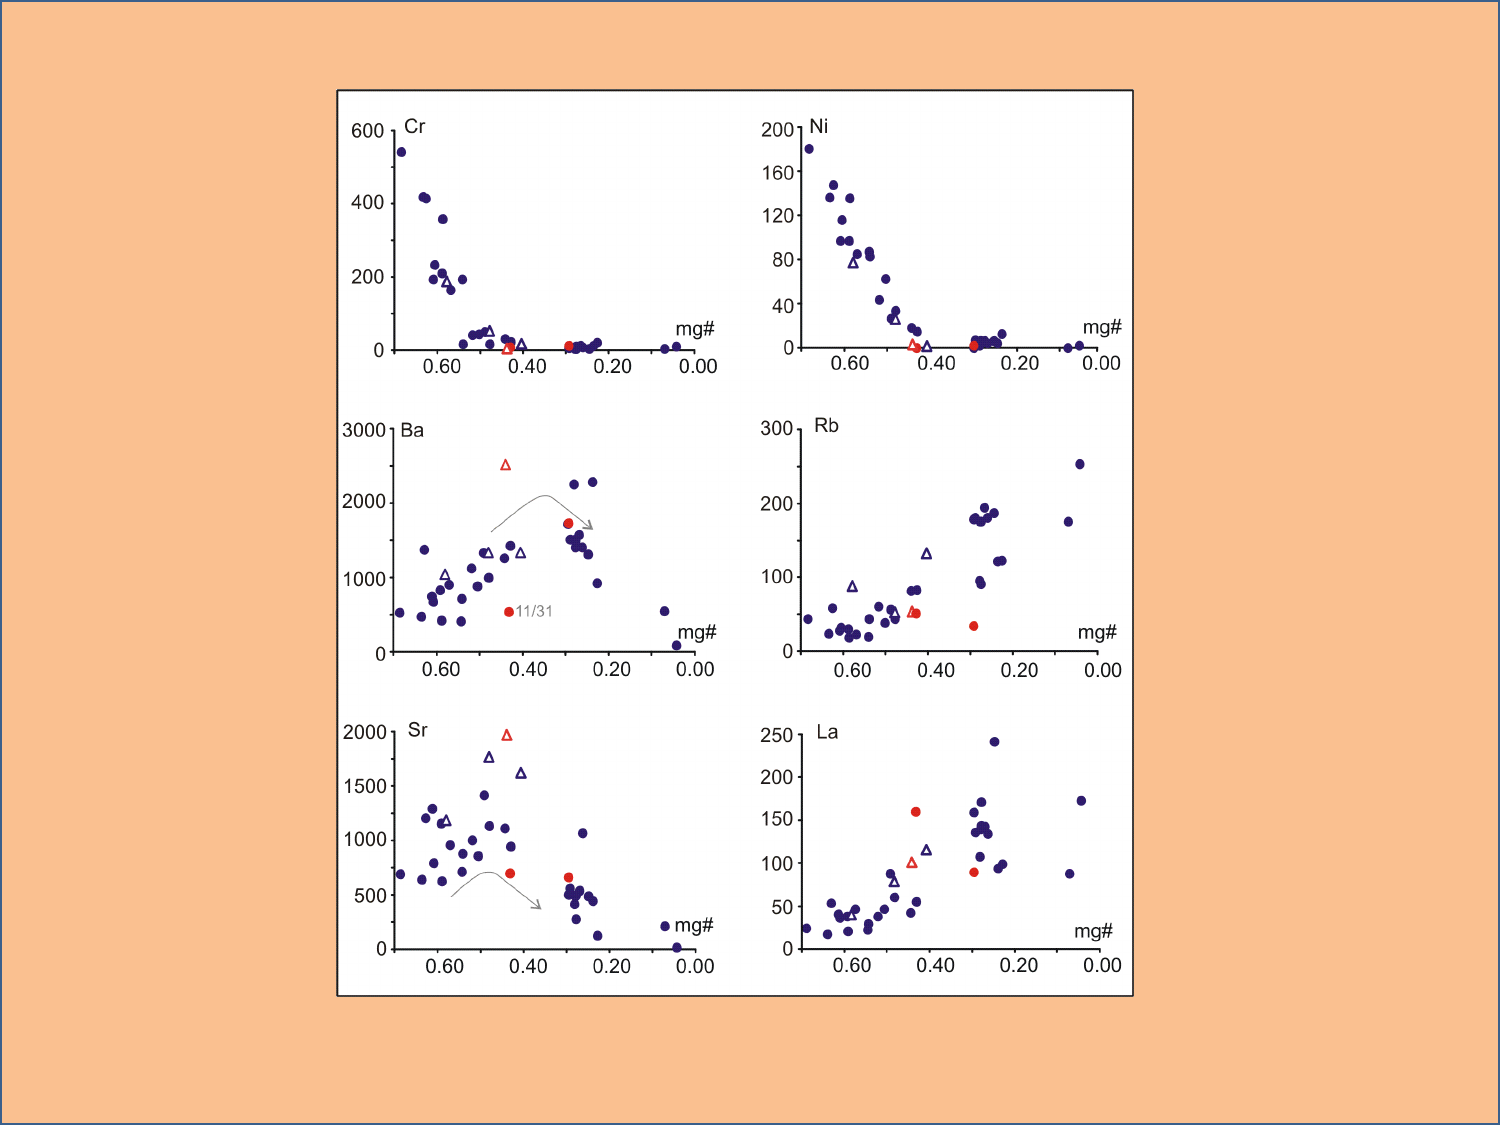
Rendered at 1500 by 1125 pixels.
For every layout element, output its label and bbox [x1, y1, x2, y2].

text_box [0, 0, 1500, 1125]
picture [336, 89, 1134, 997]
